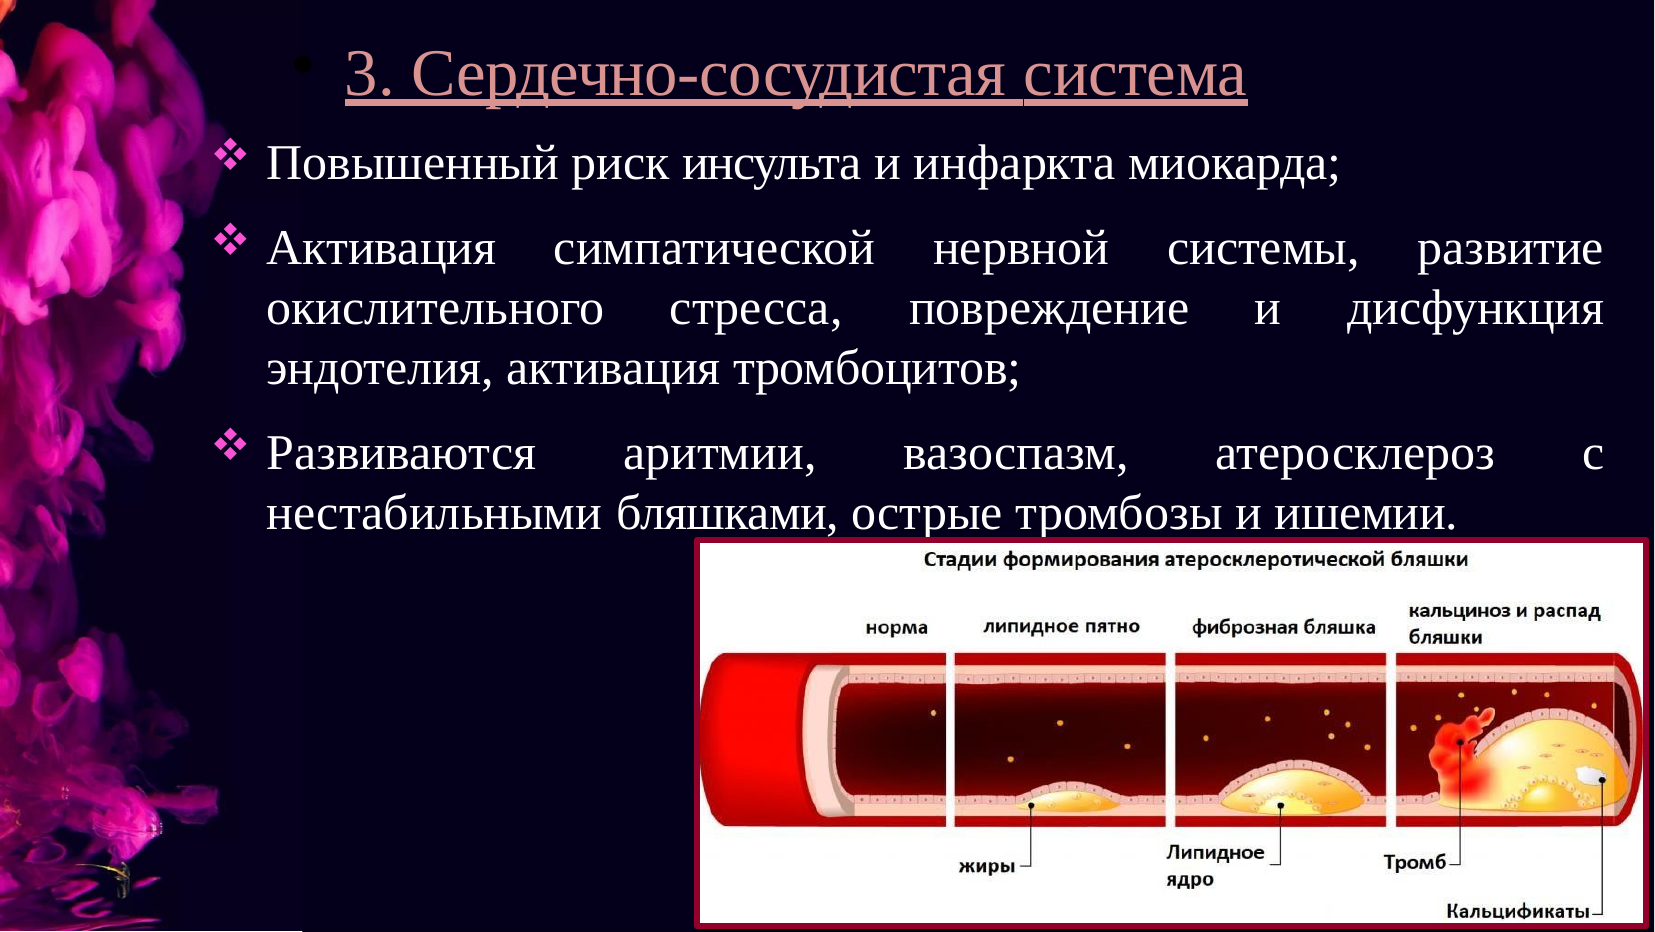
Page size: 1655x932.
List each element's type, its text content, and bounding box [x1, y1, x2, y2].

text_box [689, 531, 1655, 932]
text_box 3. Сердечно-сосудистая система Повышенный риск инсульта и инфаркта миокарда; Активация симпатической нервной системы, развитие окислительного стресса, повреждение и дисфункция эндотелия, активация тромбоцитов; Развиваются аритмии, вазоспазм, атеросклероз с нестабильными бляшками, острые тромбозы и ишемии. [208, 0, 1605, 540]
picture [0, 0, 302, 931]
